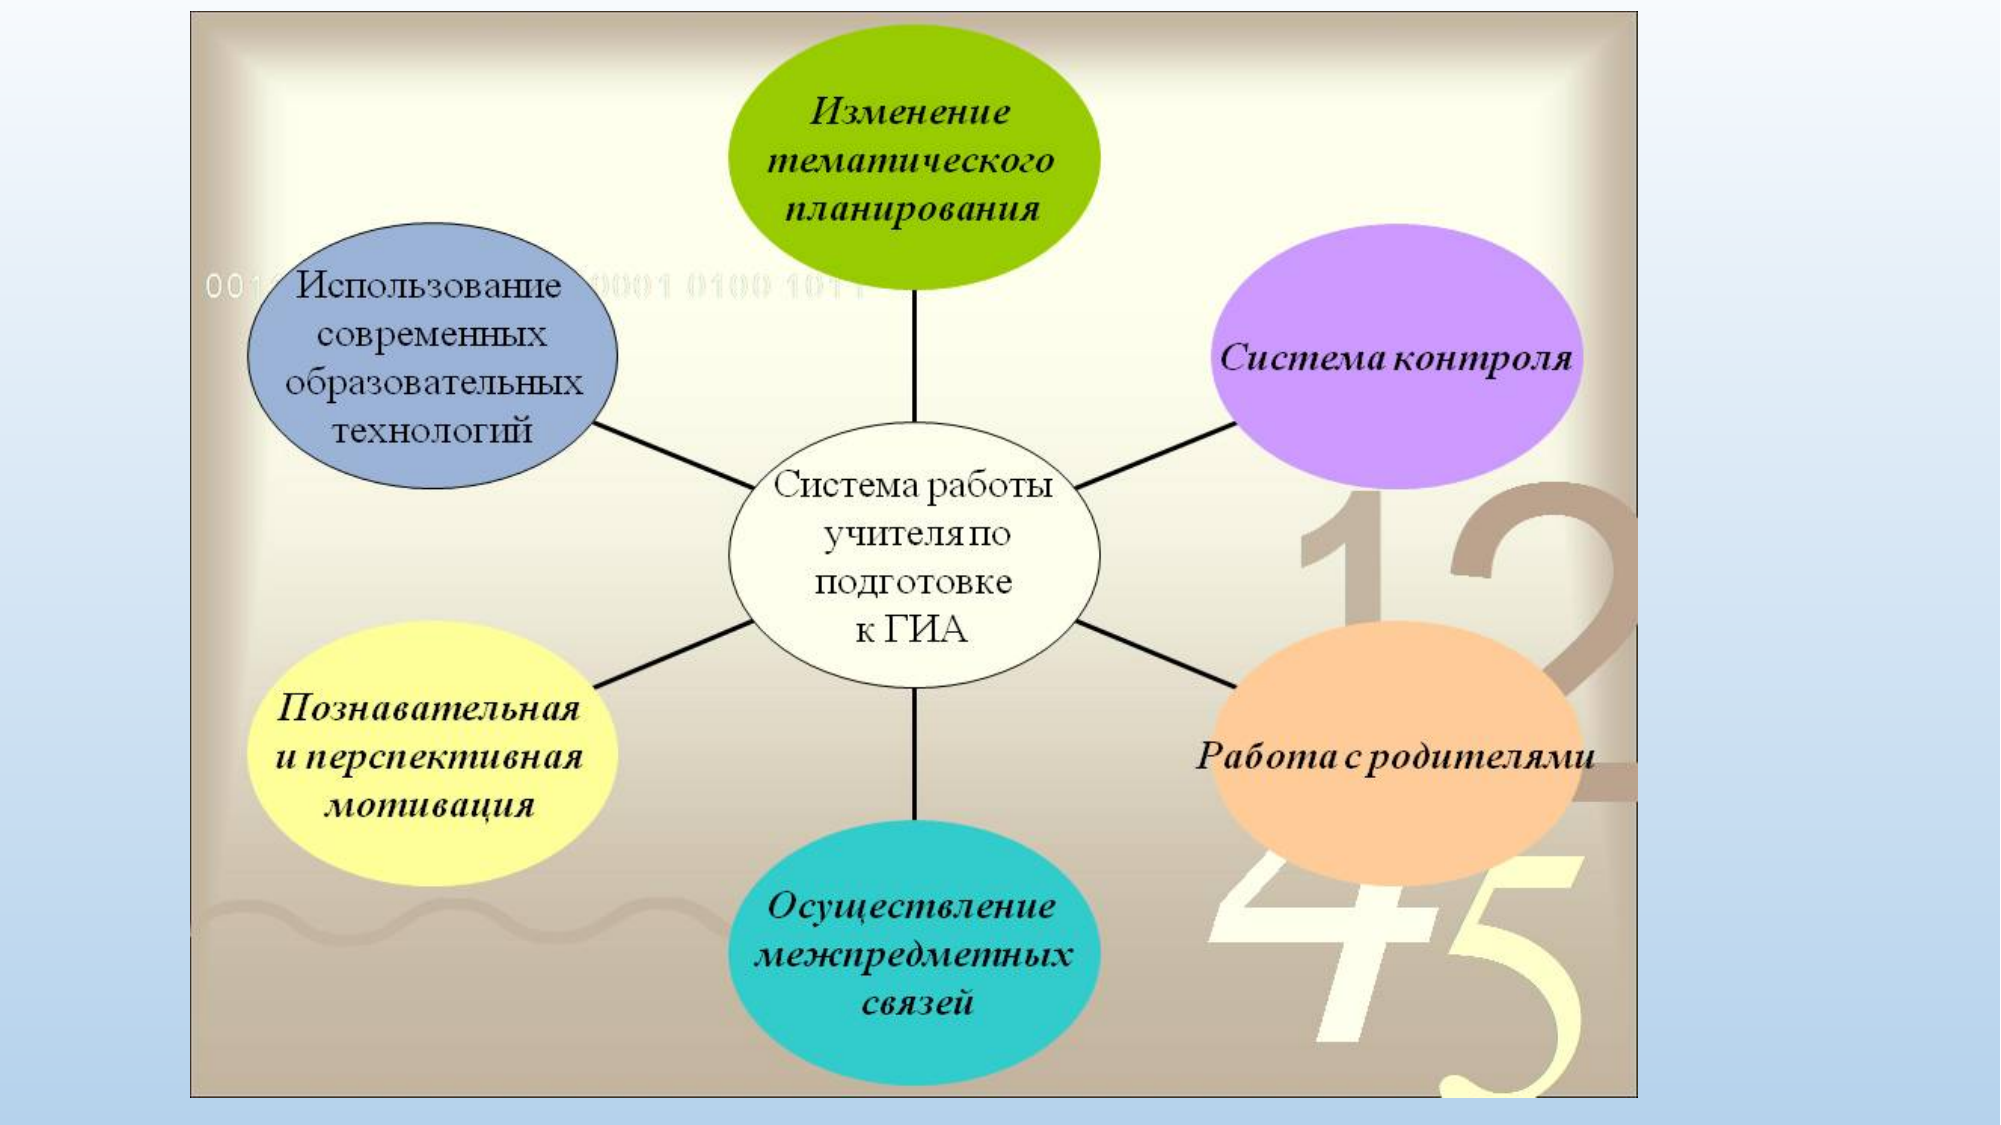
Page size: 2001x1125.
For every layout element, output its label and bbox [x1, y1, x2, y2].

list [190, 11, 1638, 1098]
